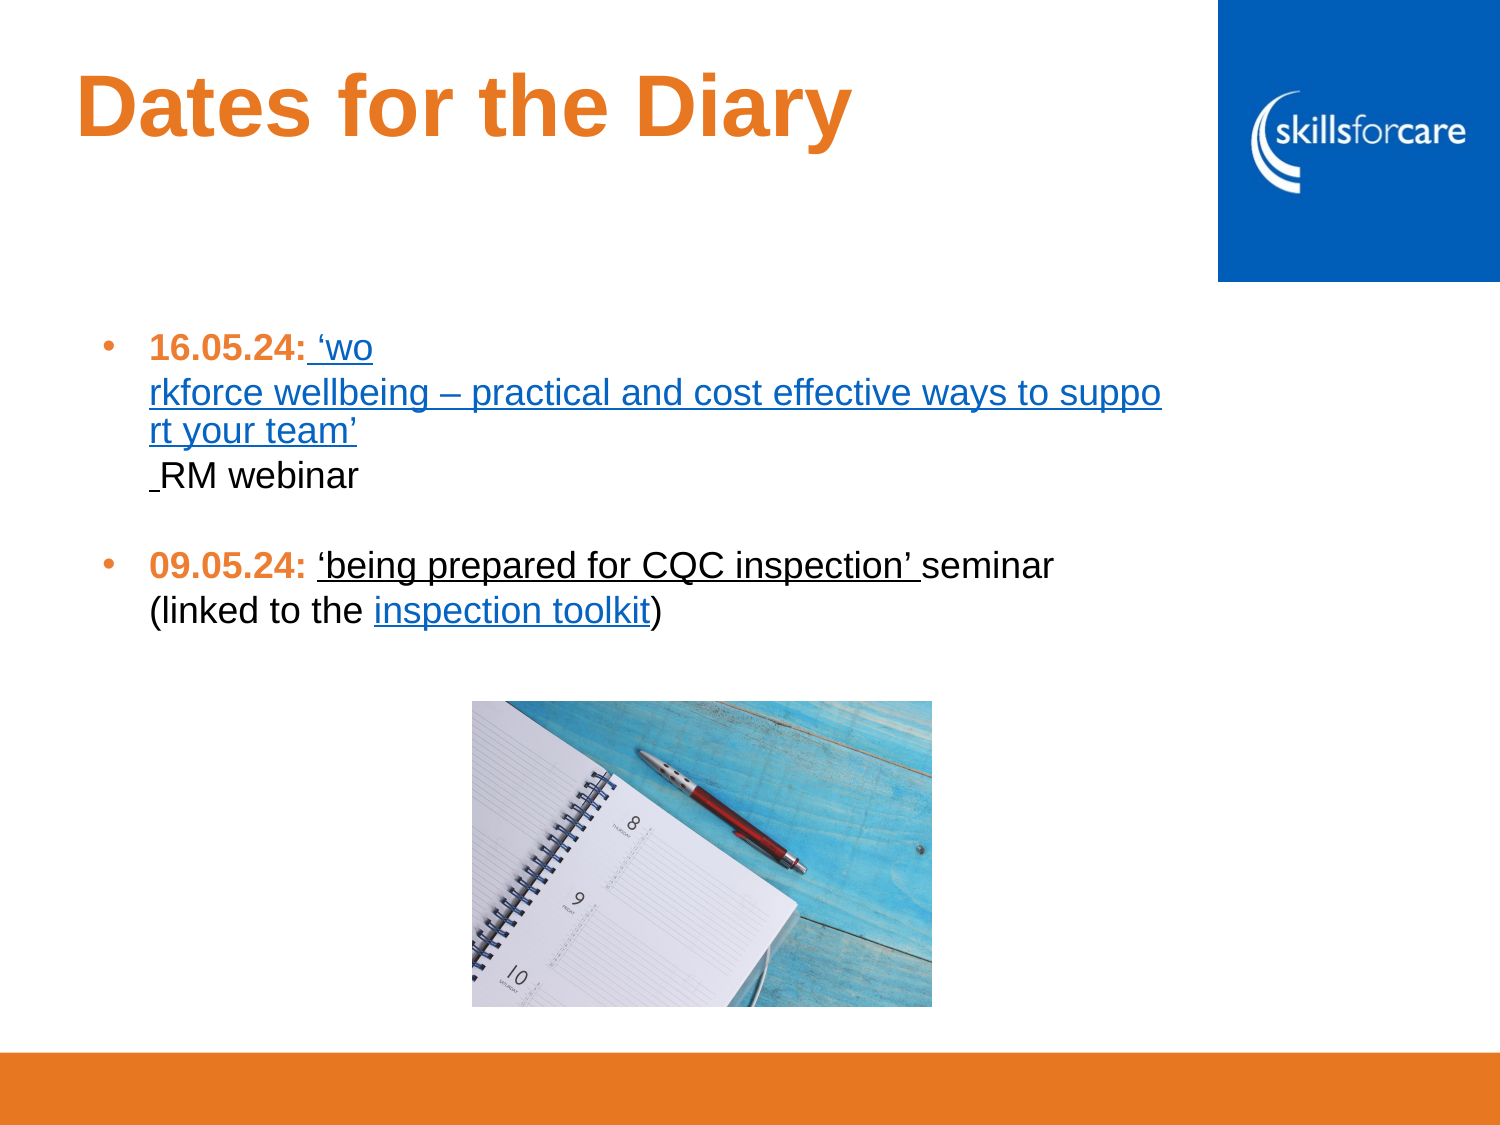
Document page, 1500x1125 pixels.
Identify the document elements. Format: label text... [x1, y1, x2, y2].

text_box 16.05.24: ‘workforce wellbeing – practical and cost effective ways to support your team’ RM webinar 09.05.24: ‘being prepared for CQC inspection’ seminar (linked to the inspection toolkit) [87, 270, 1177, 646]
title Dates for the Diary [59, 53, 886, 164]
picture [472, 701, 932, 1007]
picture [1218, 0, 1500, 282]
